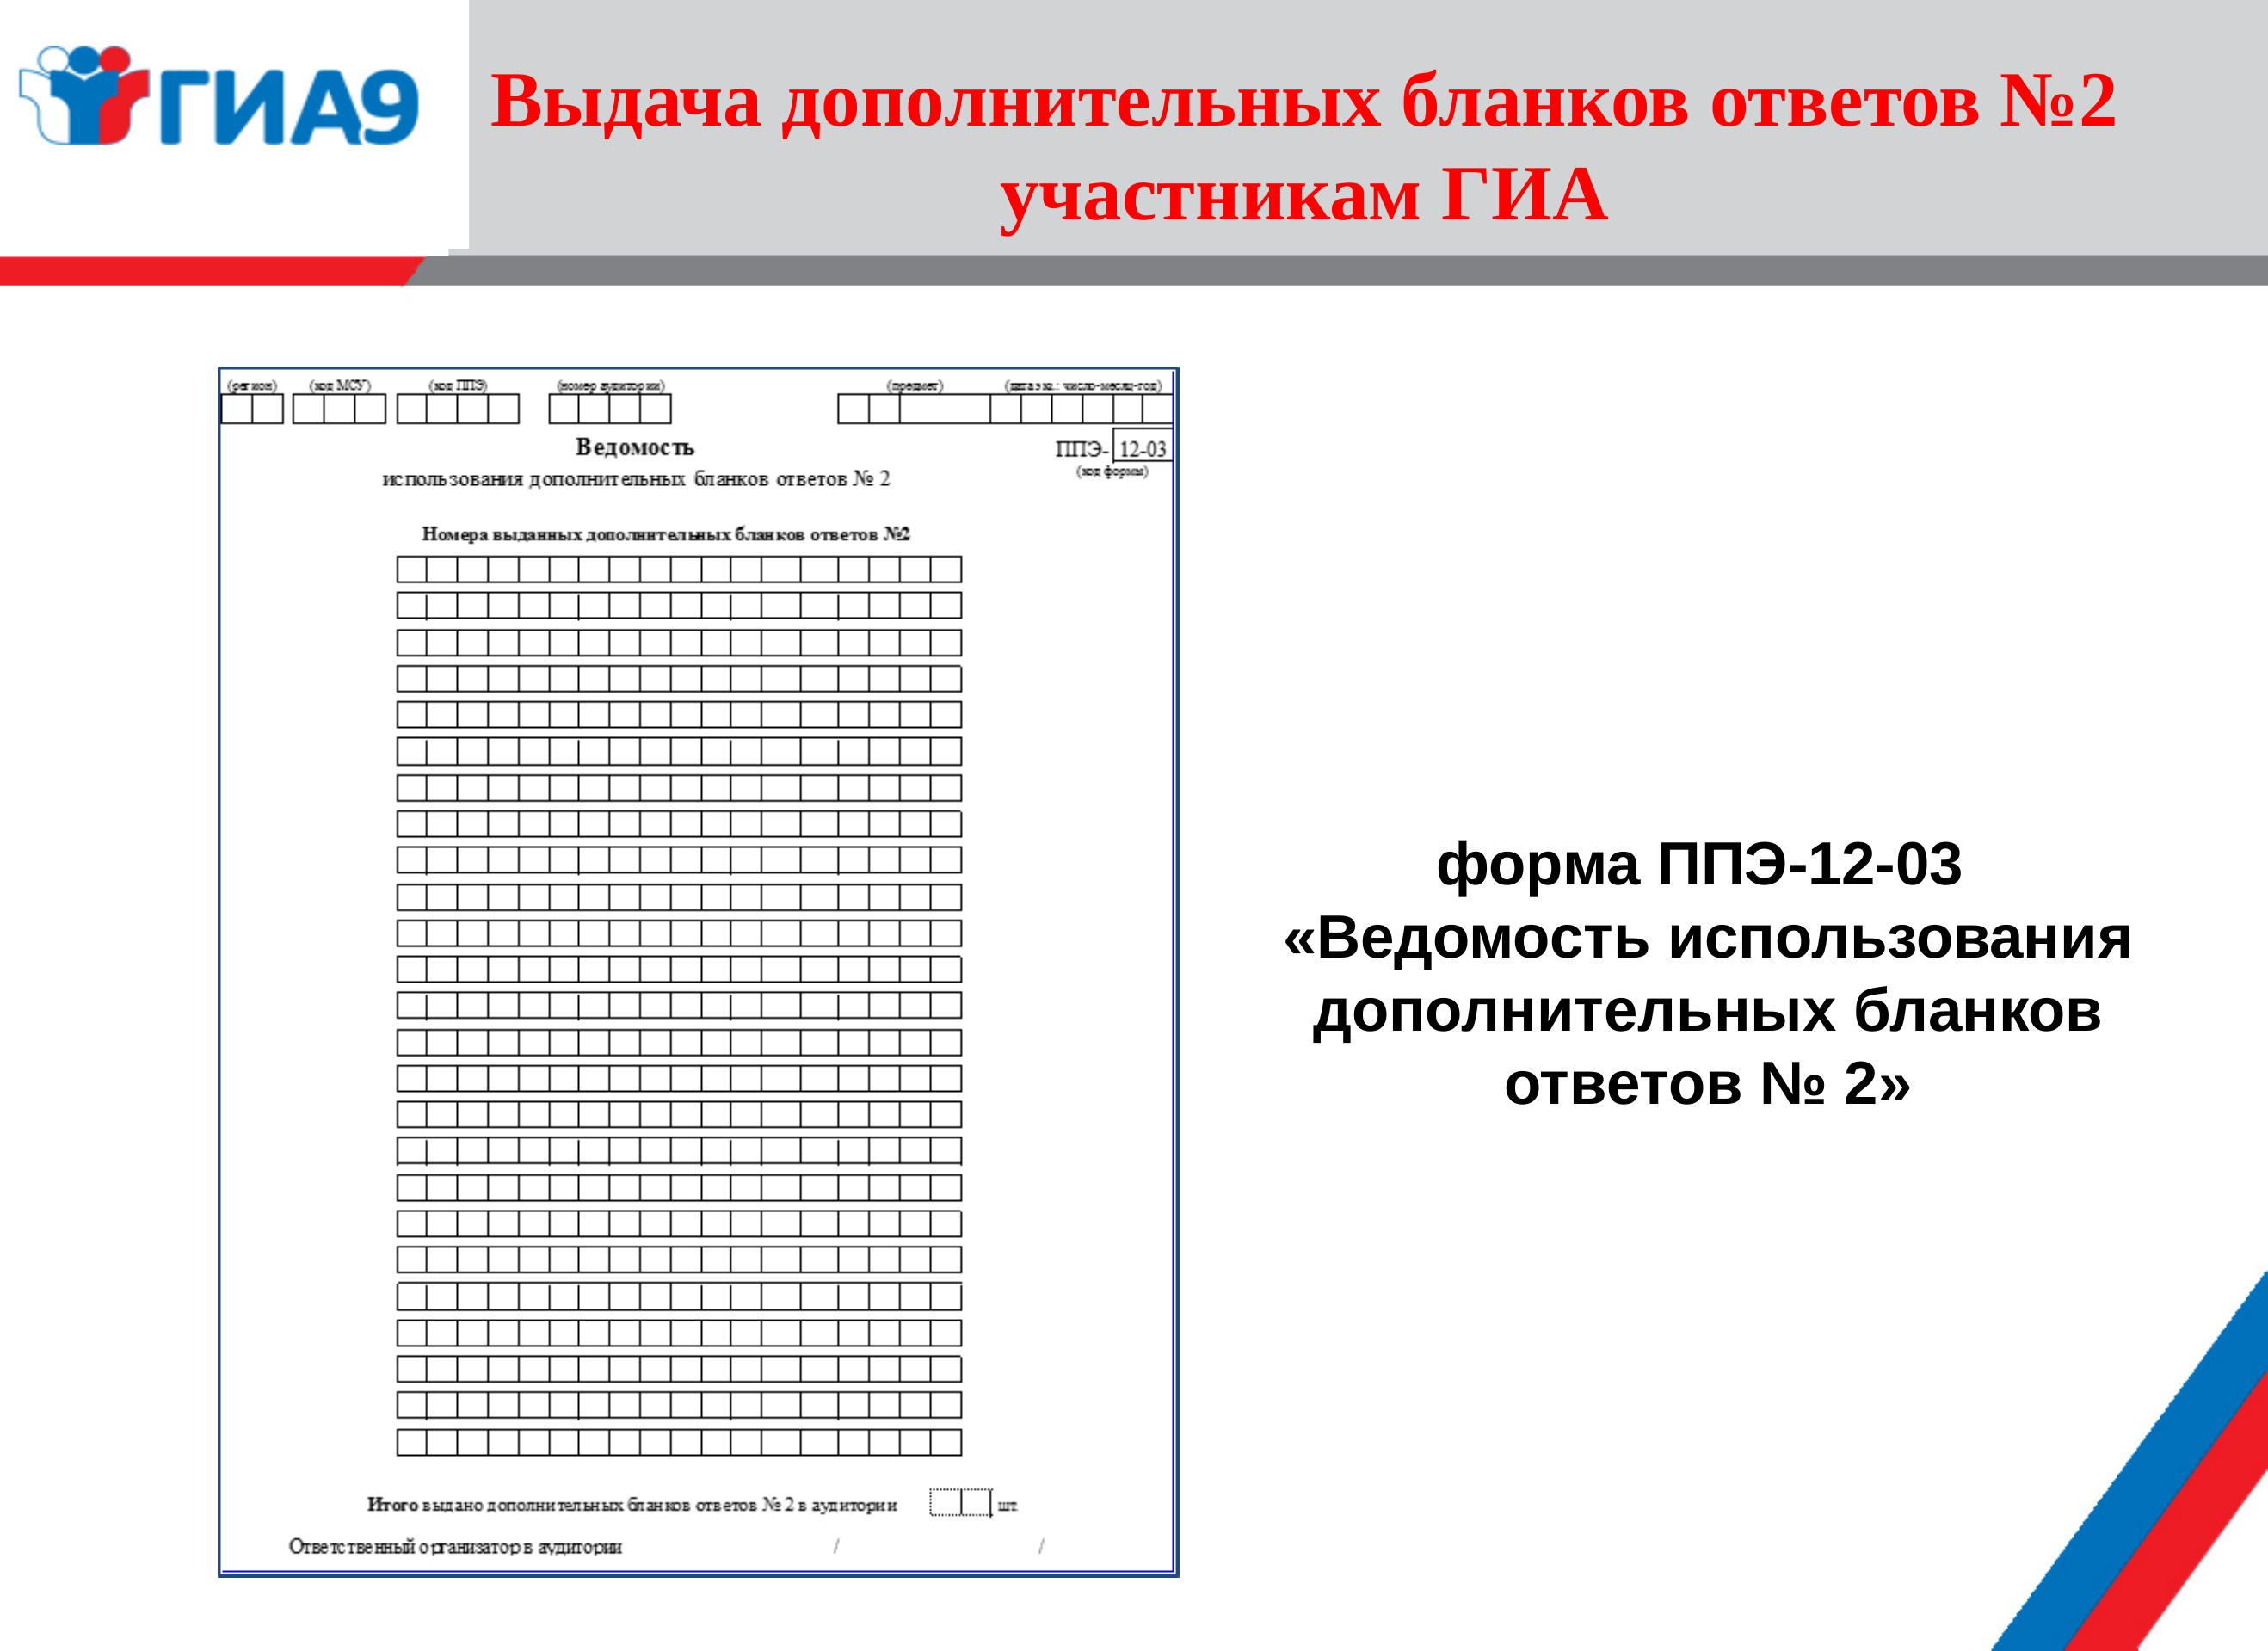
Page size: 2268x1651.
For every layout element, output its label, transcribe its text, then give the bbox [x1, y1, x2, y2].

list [218, 367, 1180, 1578]
picture [0, 0, 2268, 1651]
text_box форма ППЭ-12-03 «Ведомость использования дополнительных бланков ответов № 2» [1246, 817, 2171, 1124]
title Выдача дополнительных бланков ответов №2 участникам ГИА [472, 34, 2171, 249]
